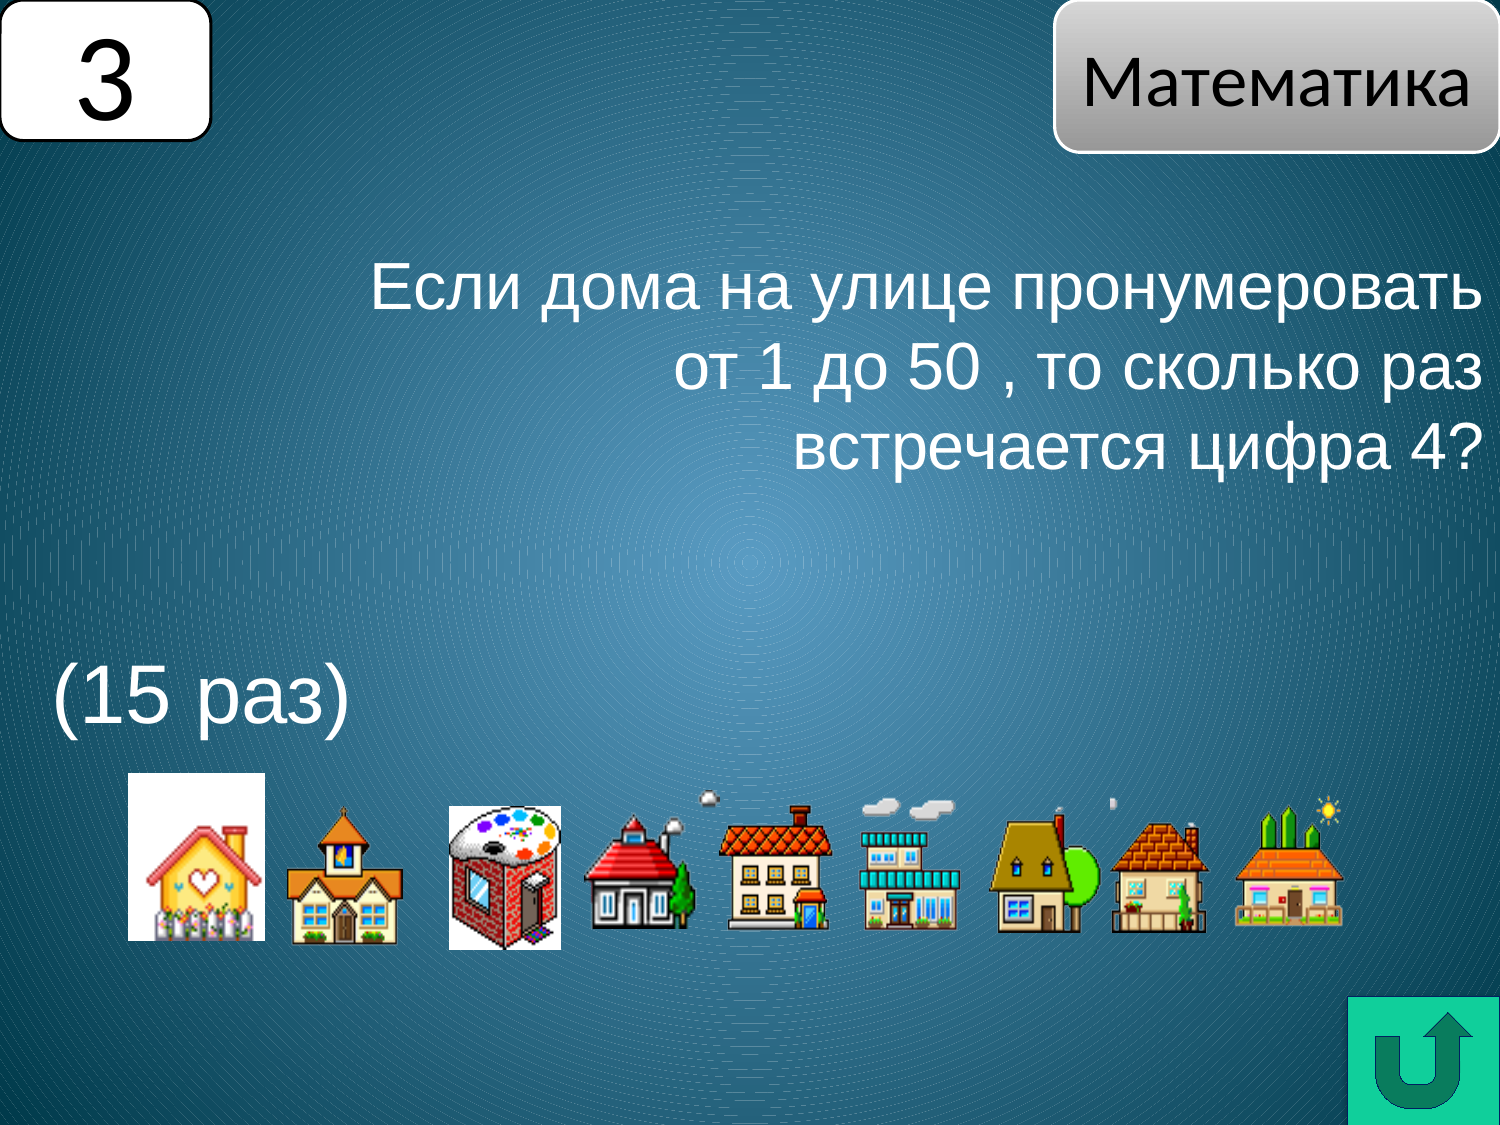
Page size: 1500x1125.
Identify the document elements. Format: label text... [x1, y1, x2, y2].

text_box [128, 773, 1348, 950]
text_box (15 раз) [37, 632, 368, 748]
text_box Математика [1053, 0, 1500, 154]
text_box Если дома на улице пронумеровать от 1 до 50 , то сколько раз встречается цифра 4? [304, 235, 1500, 491]
text_box 3 [0, 0, 213, 143]
text_box [1347, 996, 1500, 1125]
